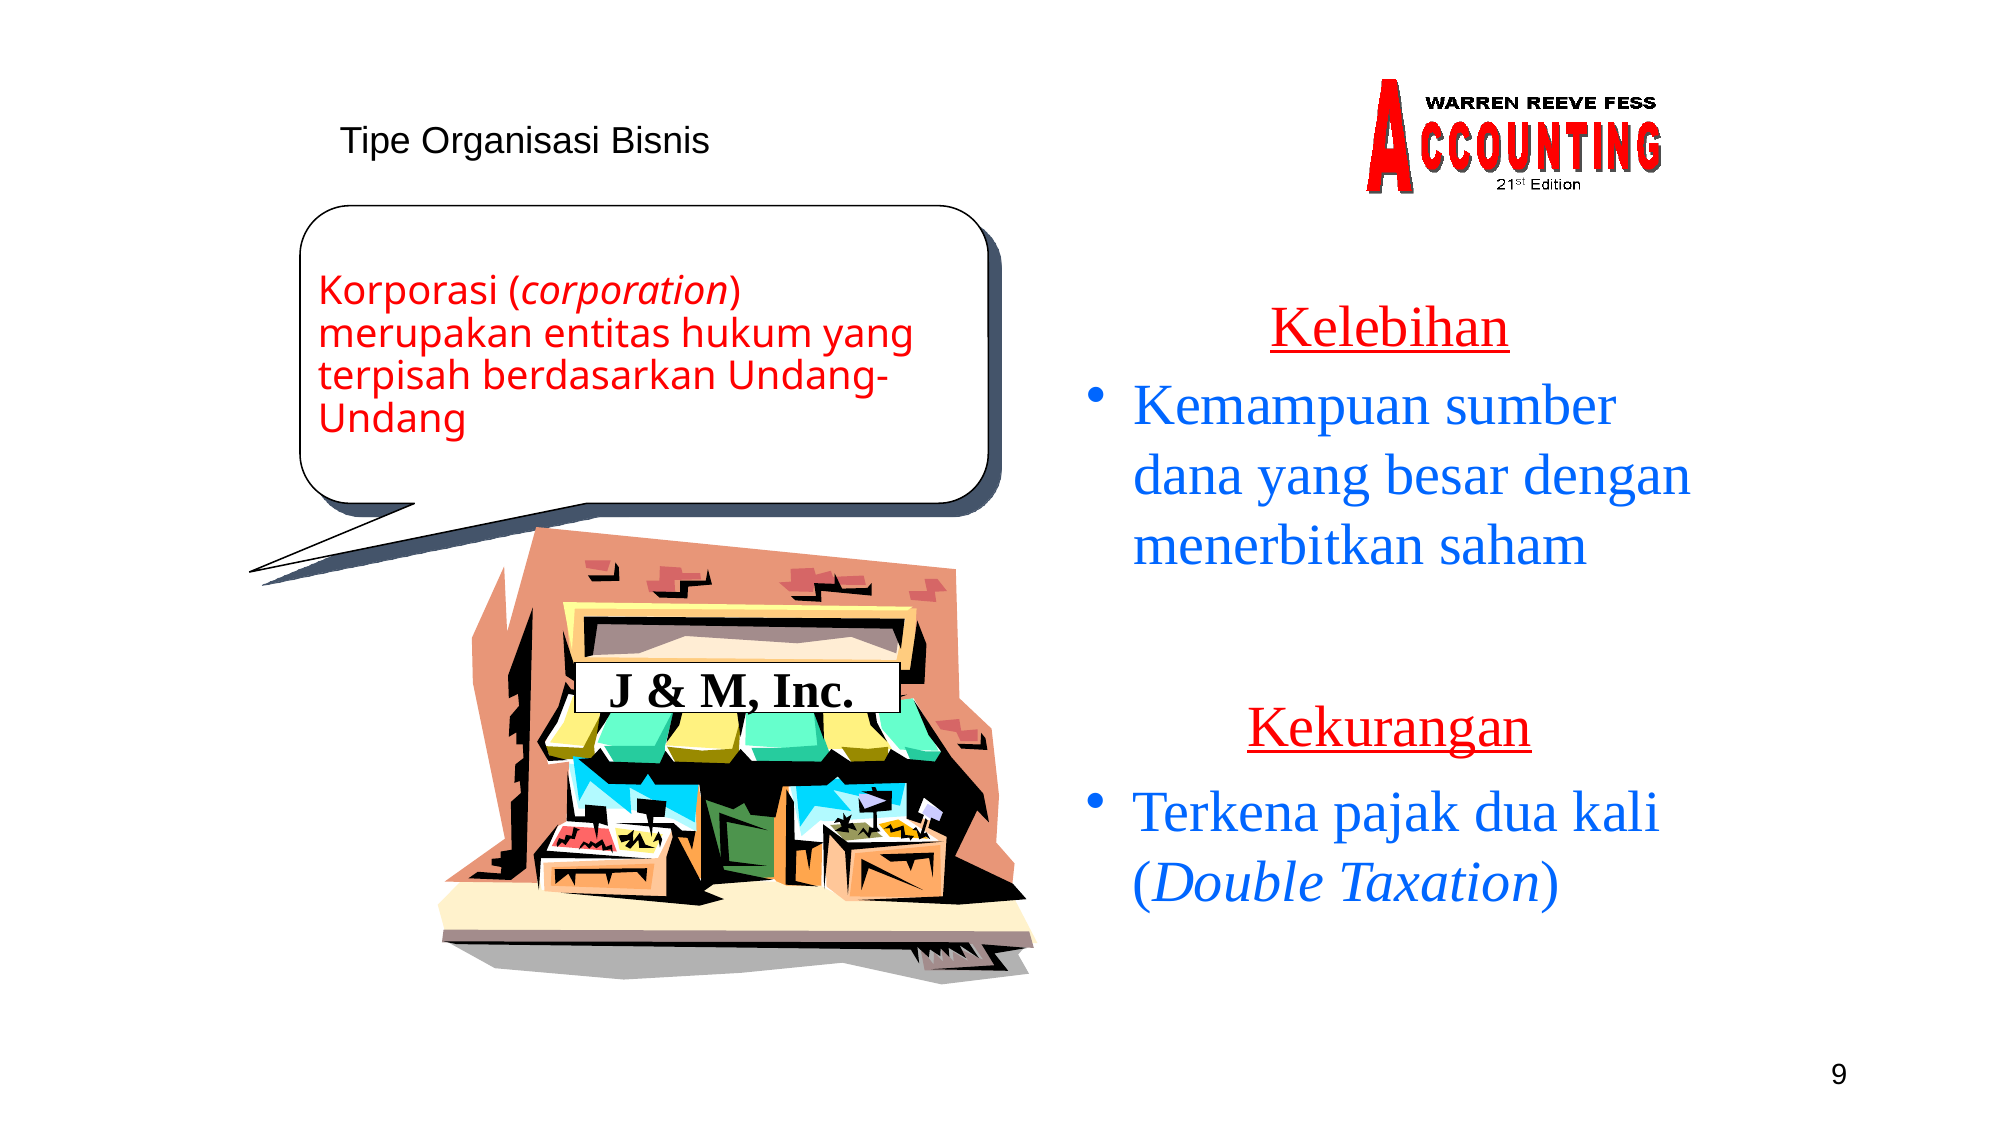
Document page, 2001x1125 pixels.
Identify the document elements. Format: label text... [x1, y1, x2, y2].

text_box Tipe Organisasi Bisnis [324, 45, 1249, 233]
title Korporasi (corporation) merupakan entitas hukum yang terpisah berdasarkan Undang-Undang [302, 261, 989, 450]
text_box Kekurangan Terkena pajak dua kali (Double Taxation) [1070, 680, 1709, 920]
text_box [437, 527, 1038, 985]
picture [1366, 78, 1662, 194]
text_box [249, 212, 989, 573]
text_box Kelebihan Kemampuan sumber dana yang besar dengan menerbitkan saham [1071, 280, 1709, 584]
slide_number 9 [1412, 1042, 1863, 1103]
